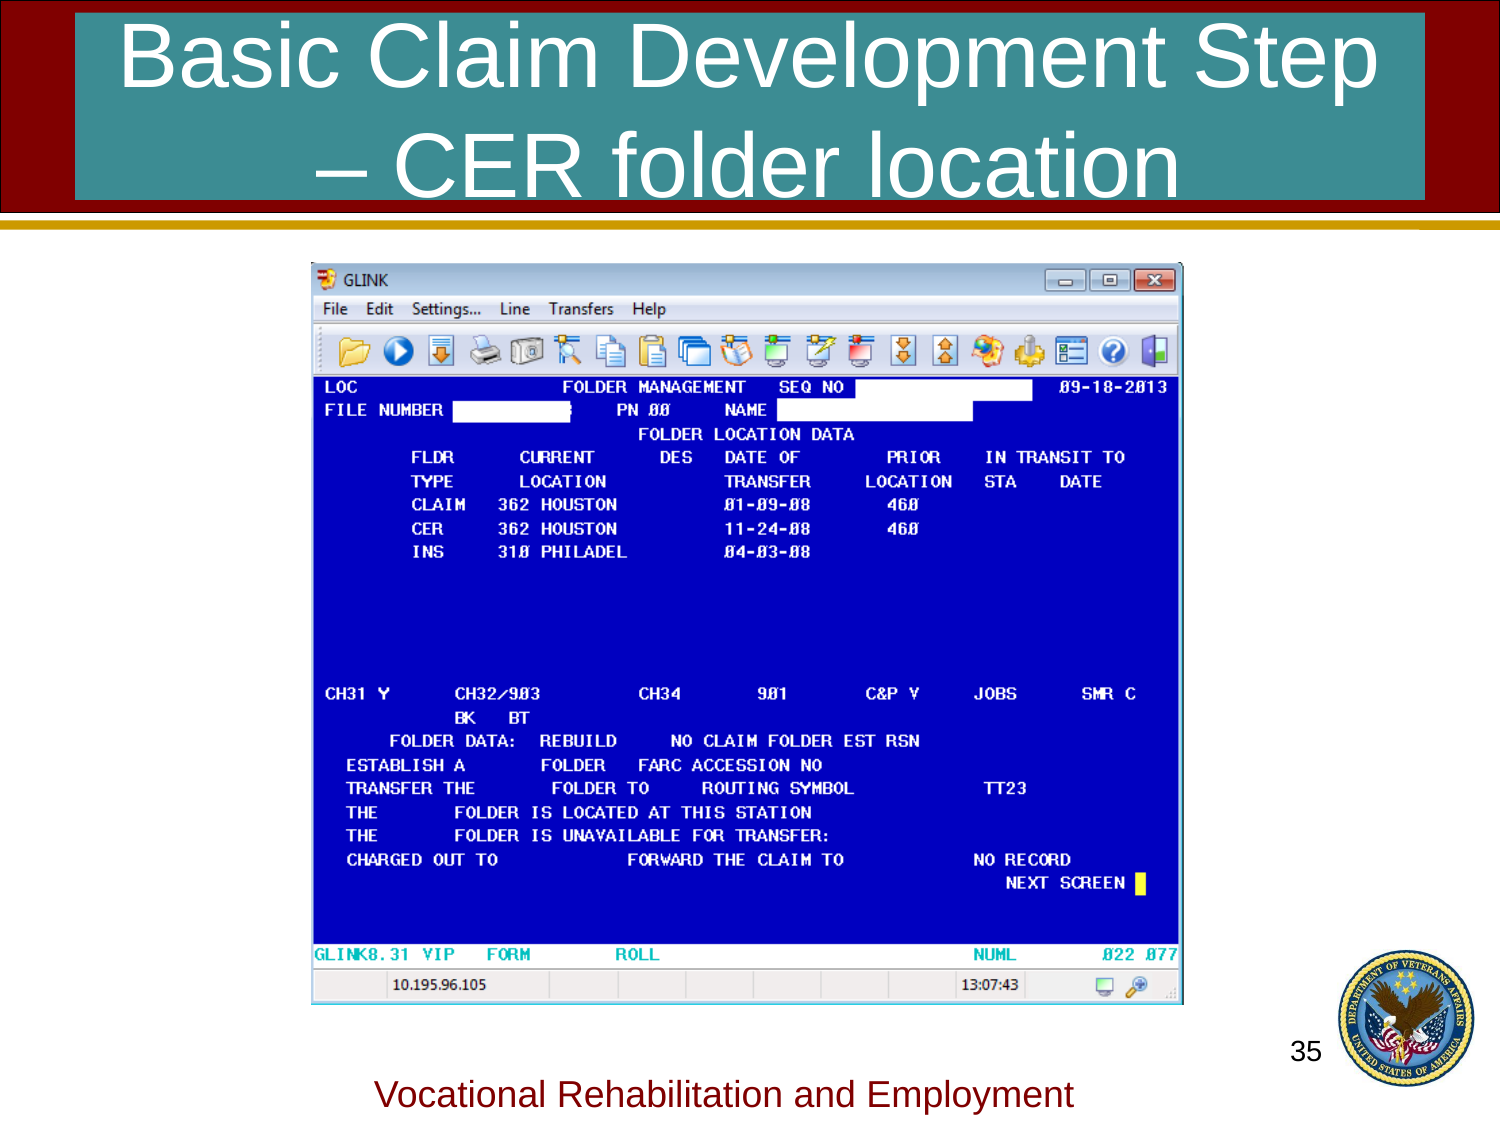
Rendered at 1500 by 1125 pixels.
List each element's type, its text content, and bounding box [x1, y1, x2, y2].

title Basic Claim Development Step – CER folder location [75, 12, 1425, 200]
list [311, 262, 1189, 1006]
slide_number 35 [987, 1024, 1338, 1103]
picture [1337, 949, 1475, 1087]
